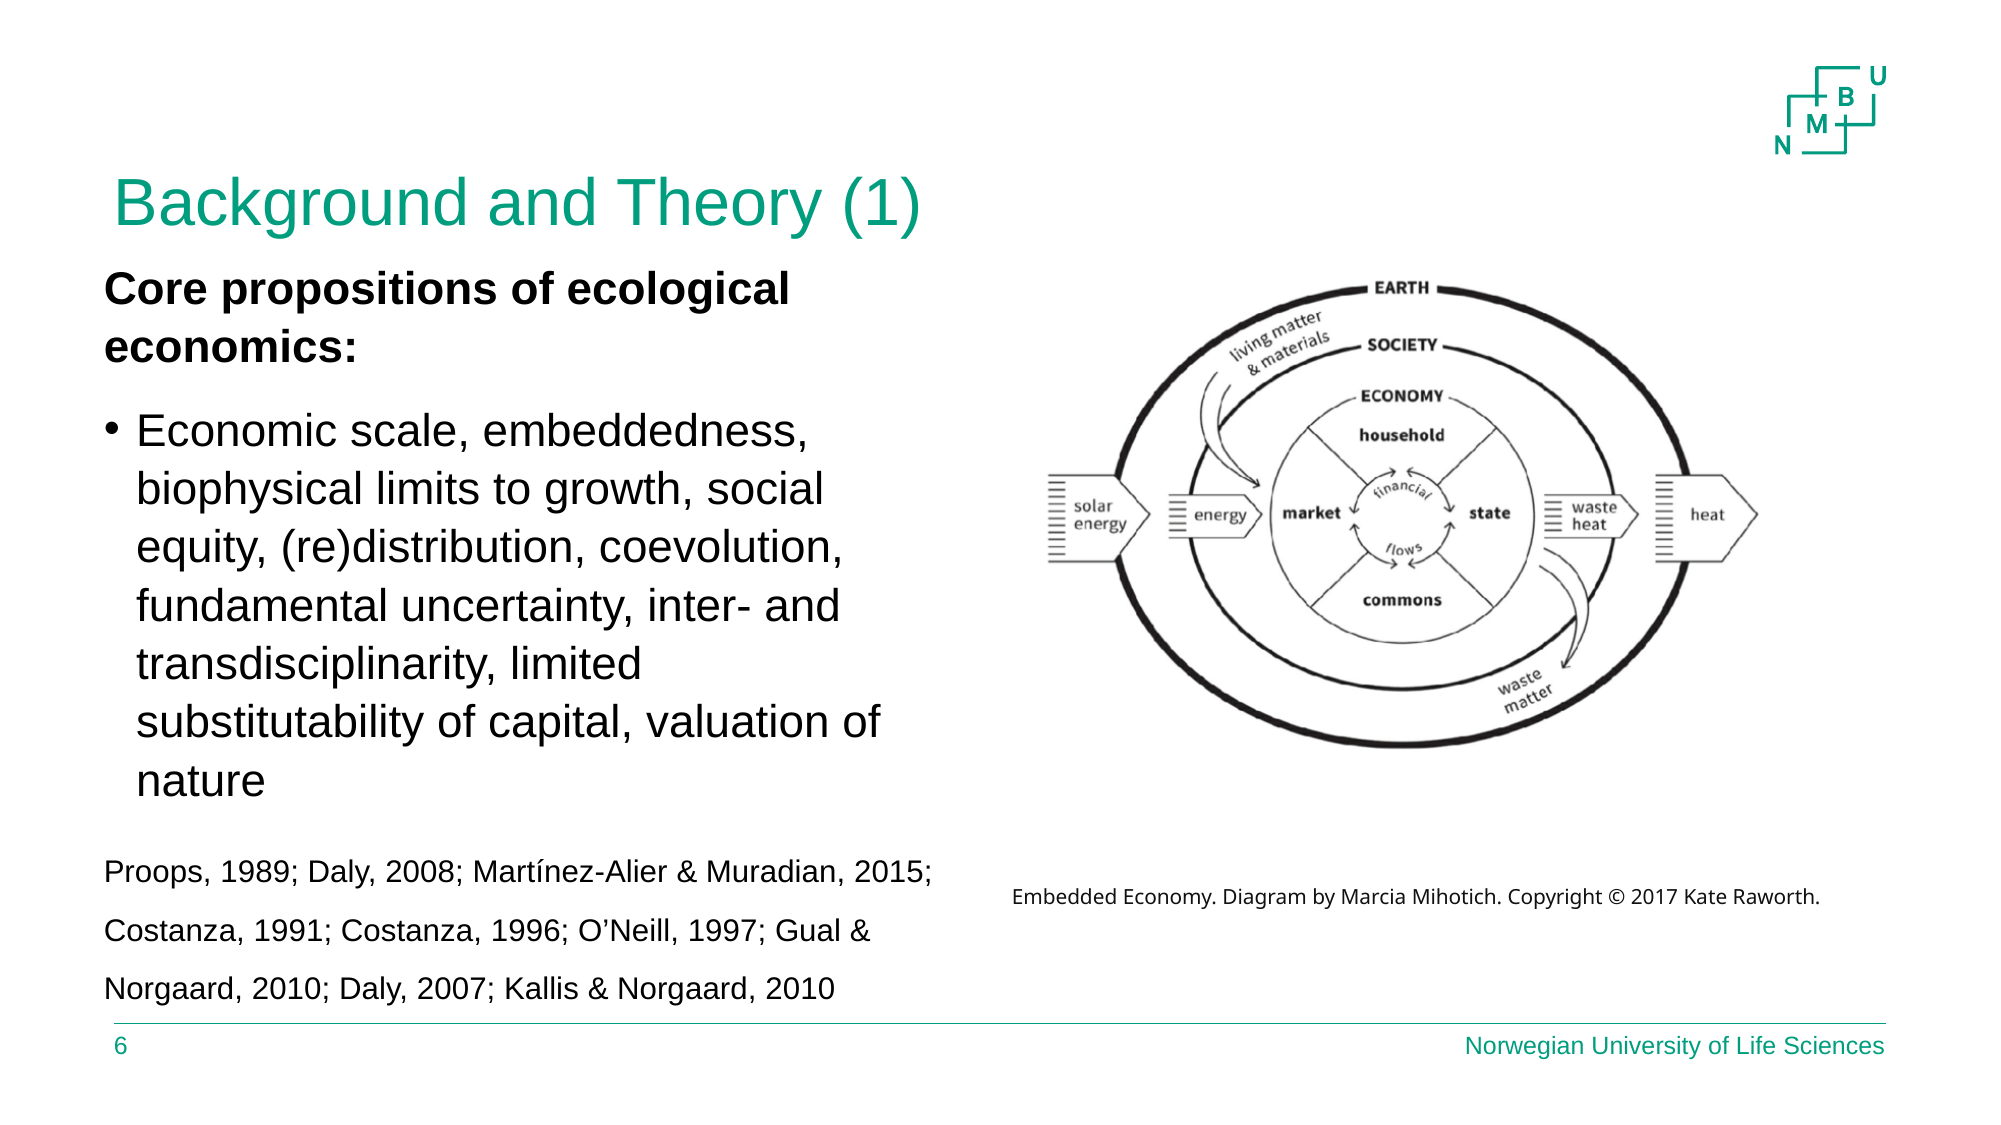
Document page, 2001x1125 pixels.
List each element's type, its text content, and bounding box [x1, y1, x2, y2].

footer Norwegian University of Life Sciences [1210, 1027, 1886, 1062]
text_box Embedded Economy. Diagram by Marcia Mihotich. Copyright © 2017 Kate Raworth. [997, 876, 1997, 916]
text_box Debates within the field: Valuation of nature, ontological framing of biophysical limits, population growth, monetary valuation, pluralism and trandisciplinarity, framings of human-nature relationships, substitutability of natural and manufactured capital [976, 772, 1815, 970]
list Core propositions of ecological economics: Economic scale, embeddedness, biophysical limits to growth, social equity, (re)distribution, coevolution, fundamental uncertainty, inter- and transdisciplinarity, limited substitutability of capital, valuation of nature Proops, 1989; Daly, 2008; Martínez-Alier & Muradian, 2015; Costanza, 1991; Costanza, 1996; O’Neill, 1997; Gual & Norgaard, 2010; Daly, 2007; Kallis & Norgaard, 2010 [103, 255, 943, 935]
title Background and Theory (1) [114, 155, 1687, 243]
picture [963, 255, 1829, 766]
slide_number 5 [114, 1027, 564, 1061]
